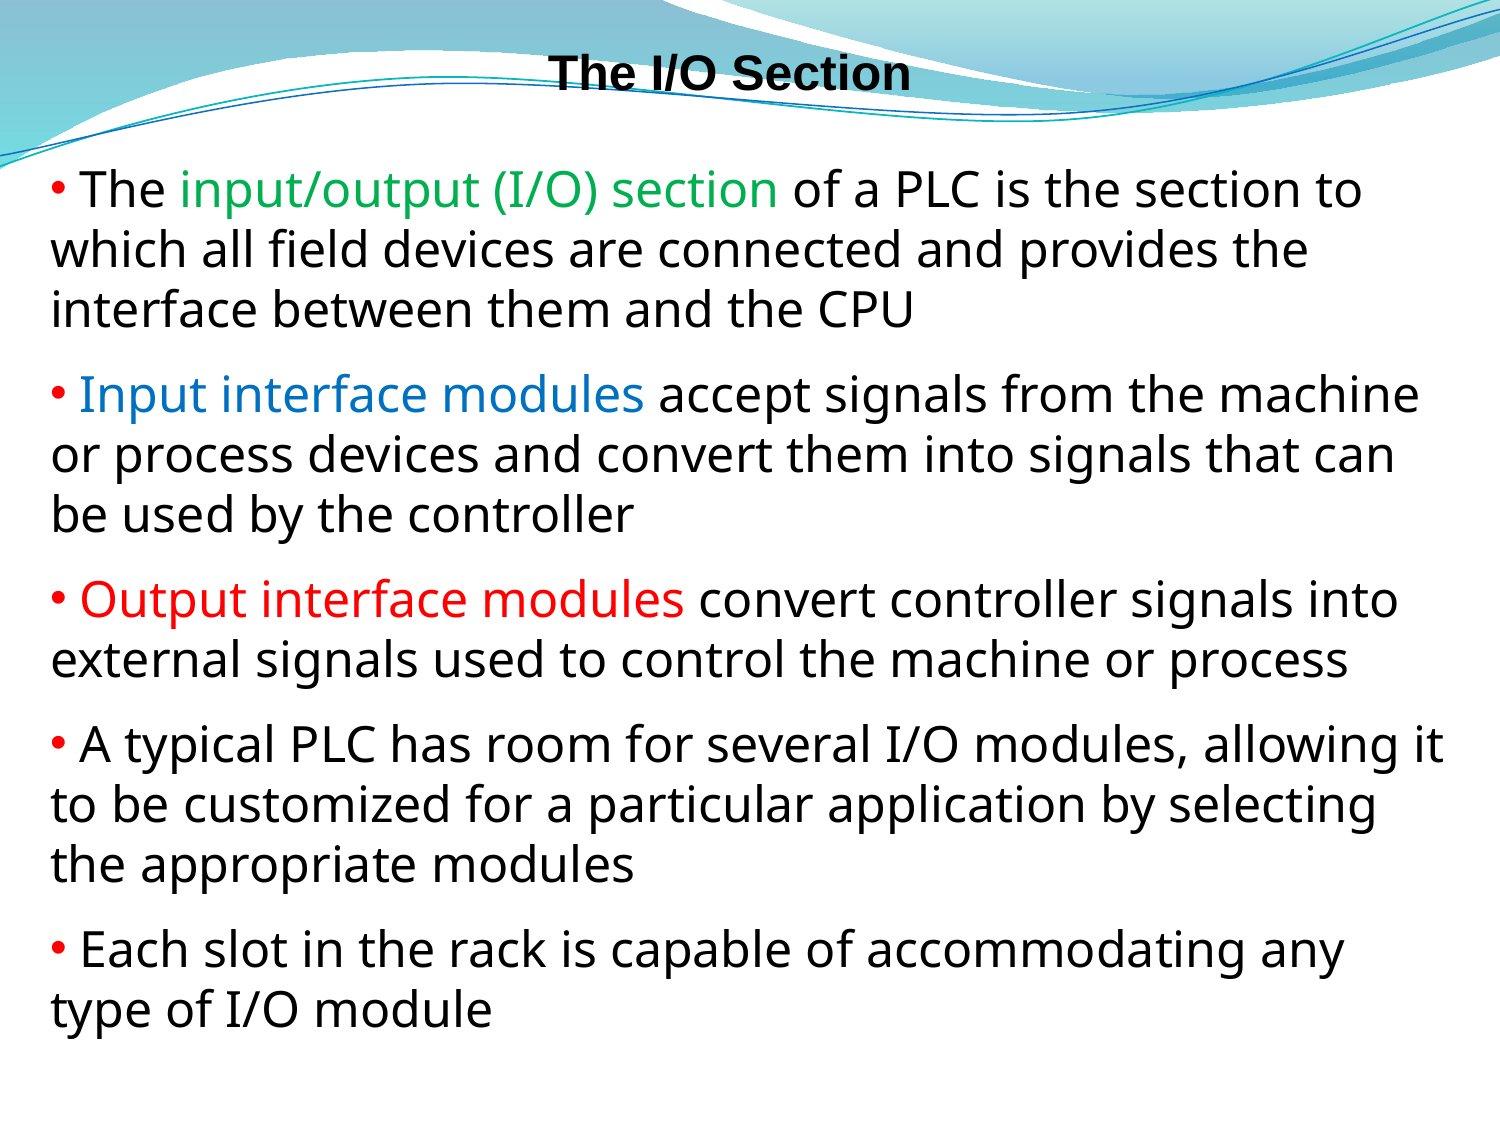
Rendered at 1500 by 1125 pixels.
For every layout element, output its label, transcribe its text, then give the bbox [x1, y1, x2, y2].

title The I/O Section [87, 12, 1376, 101]
subtitle The input/output (I/O) section of a PLC is the section to which all field devices are connected and provides the interface between them and the CPU Input interface modules accept signals from the machine or process devices and convert them into signals that can be used by the controller Output interface modules convert controller signals into external signals used to control the machine or process A typical PLC has room for several I/O modules, allowing it to be customized for a particular application by selecting the appropriate modules Each slot in the rack is capable of accommodating any type of I/O module [49, 149, 1463, 1076]
